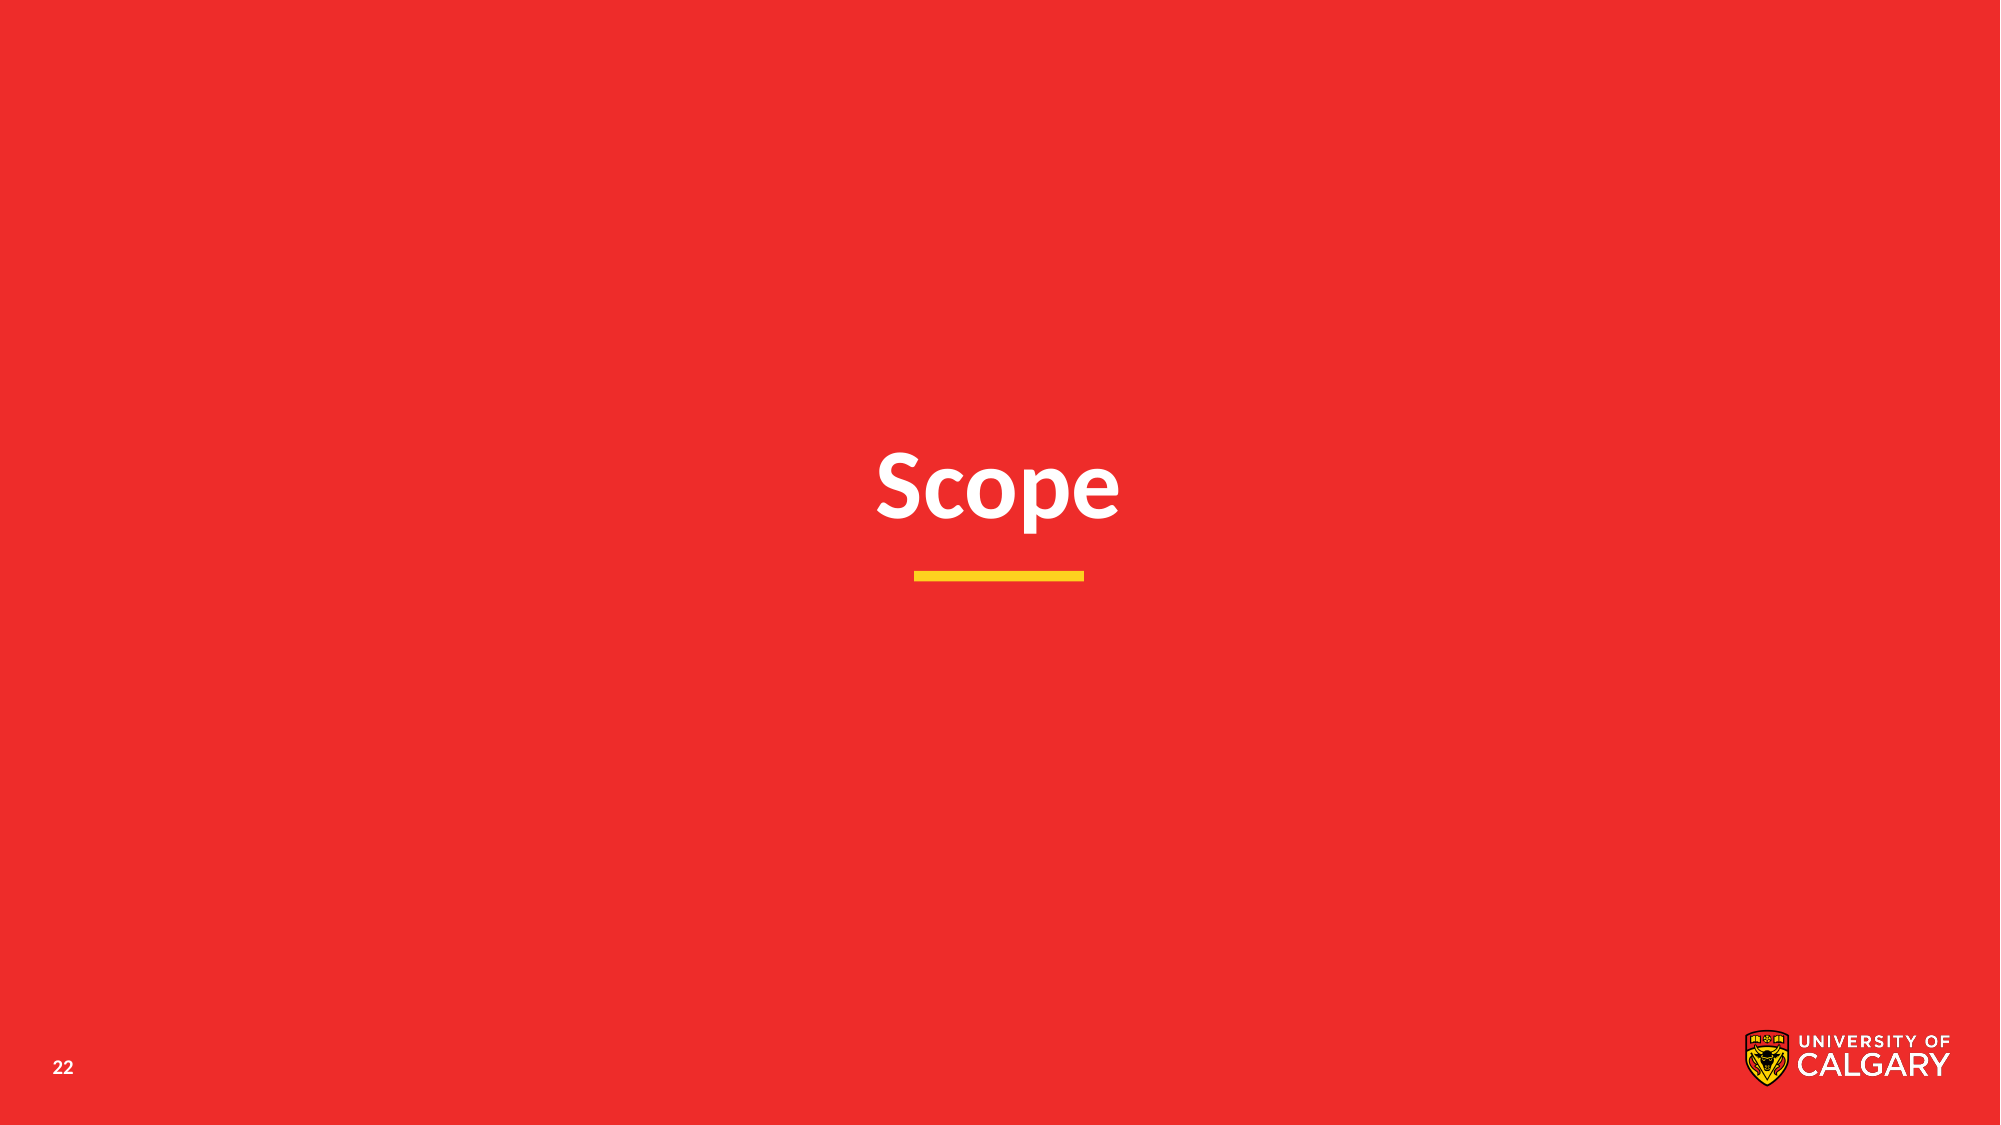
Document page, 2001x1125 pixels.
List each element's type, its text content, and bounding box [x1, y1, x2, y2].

title Scope [136, 301, 1862, 548]
picture [1722, 1012, 1973, 1099]
